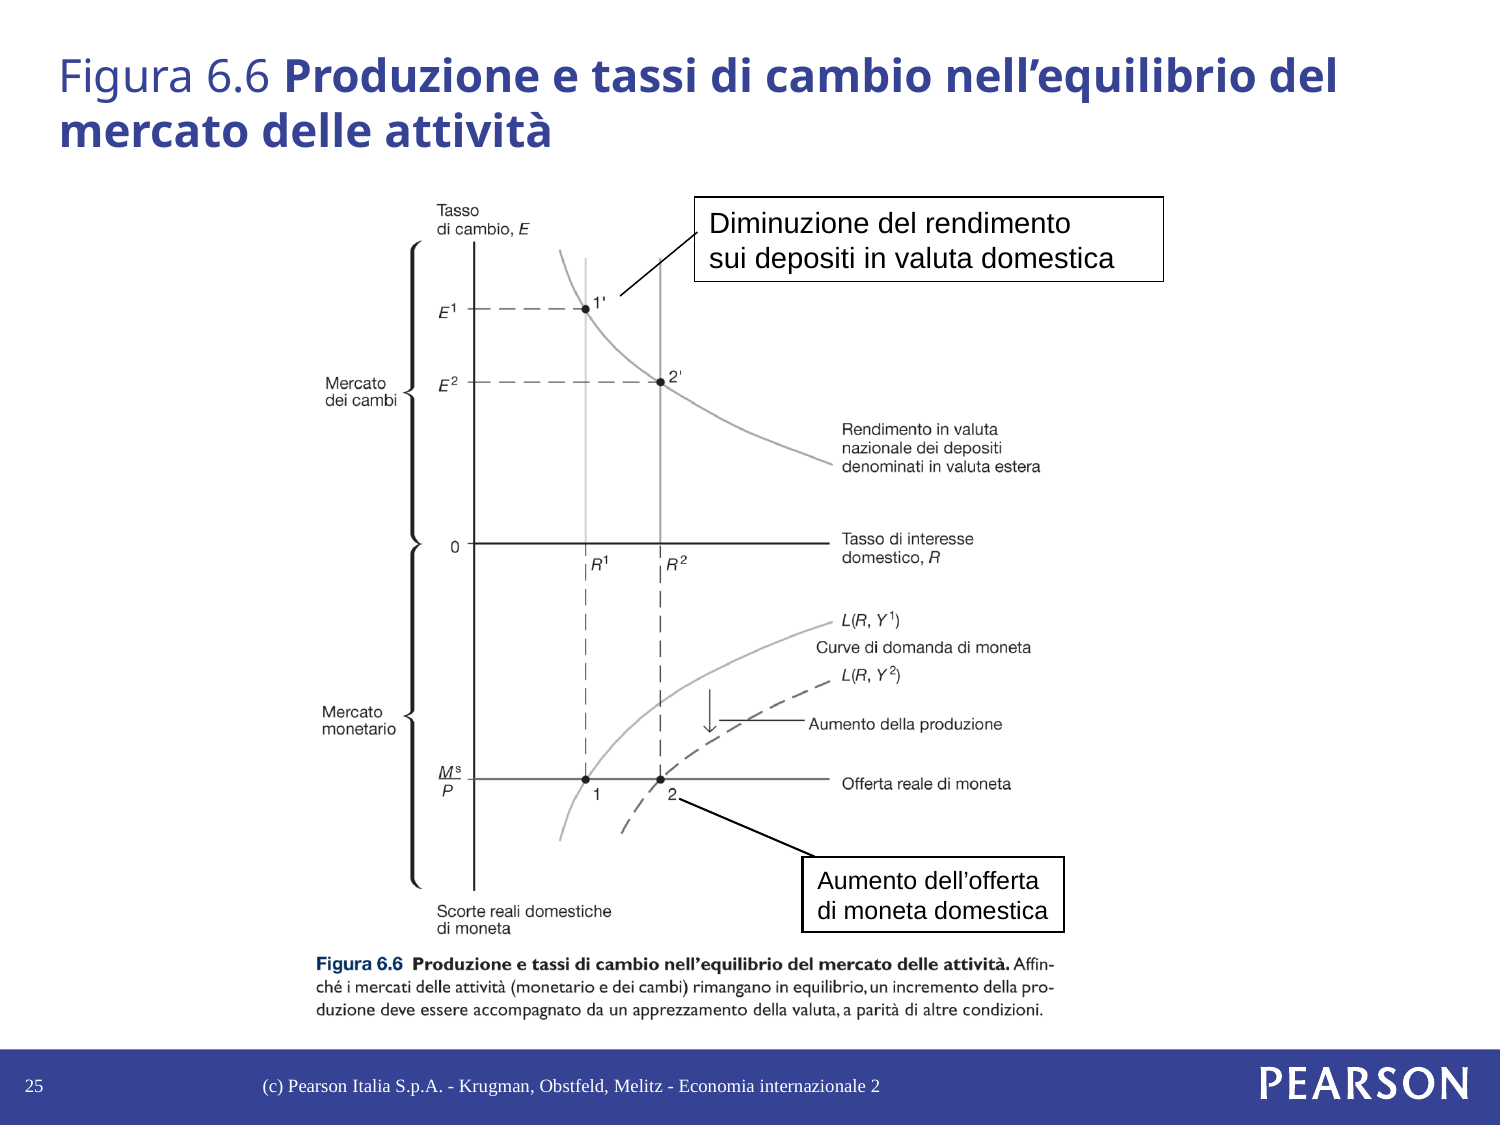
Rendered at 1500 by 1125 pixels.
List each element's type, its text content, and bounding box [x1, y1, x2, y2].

footer (c) Pearson Italia S.p.A. - Krugman, Obstfeld, Melitz - Economia internazionale 2 [80, 1073, 881, 1104]
text_box Diminuzione del rendimento sui depositi in valuta domestica [1067, 196, 1164, 282]
title Figura 6.6 Produzione e tassi di cambio nell’equilibrio del mercato delle attività [58, 47, 1409, 149]
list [305, 195, 1065, 1023]
slide_number 25 [24, 1073, 80, 1104]
